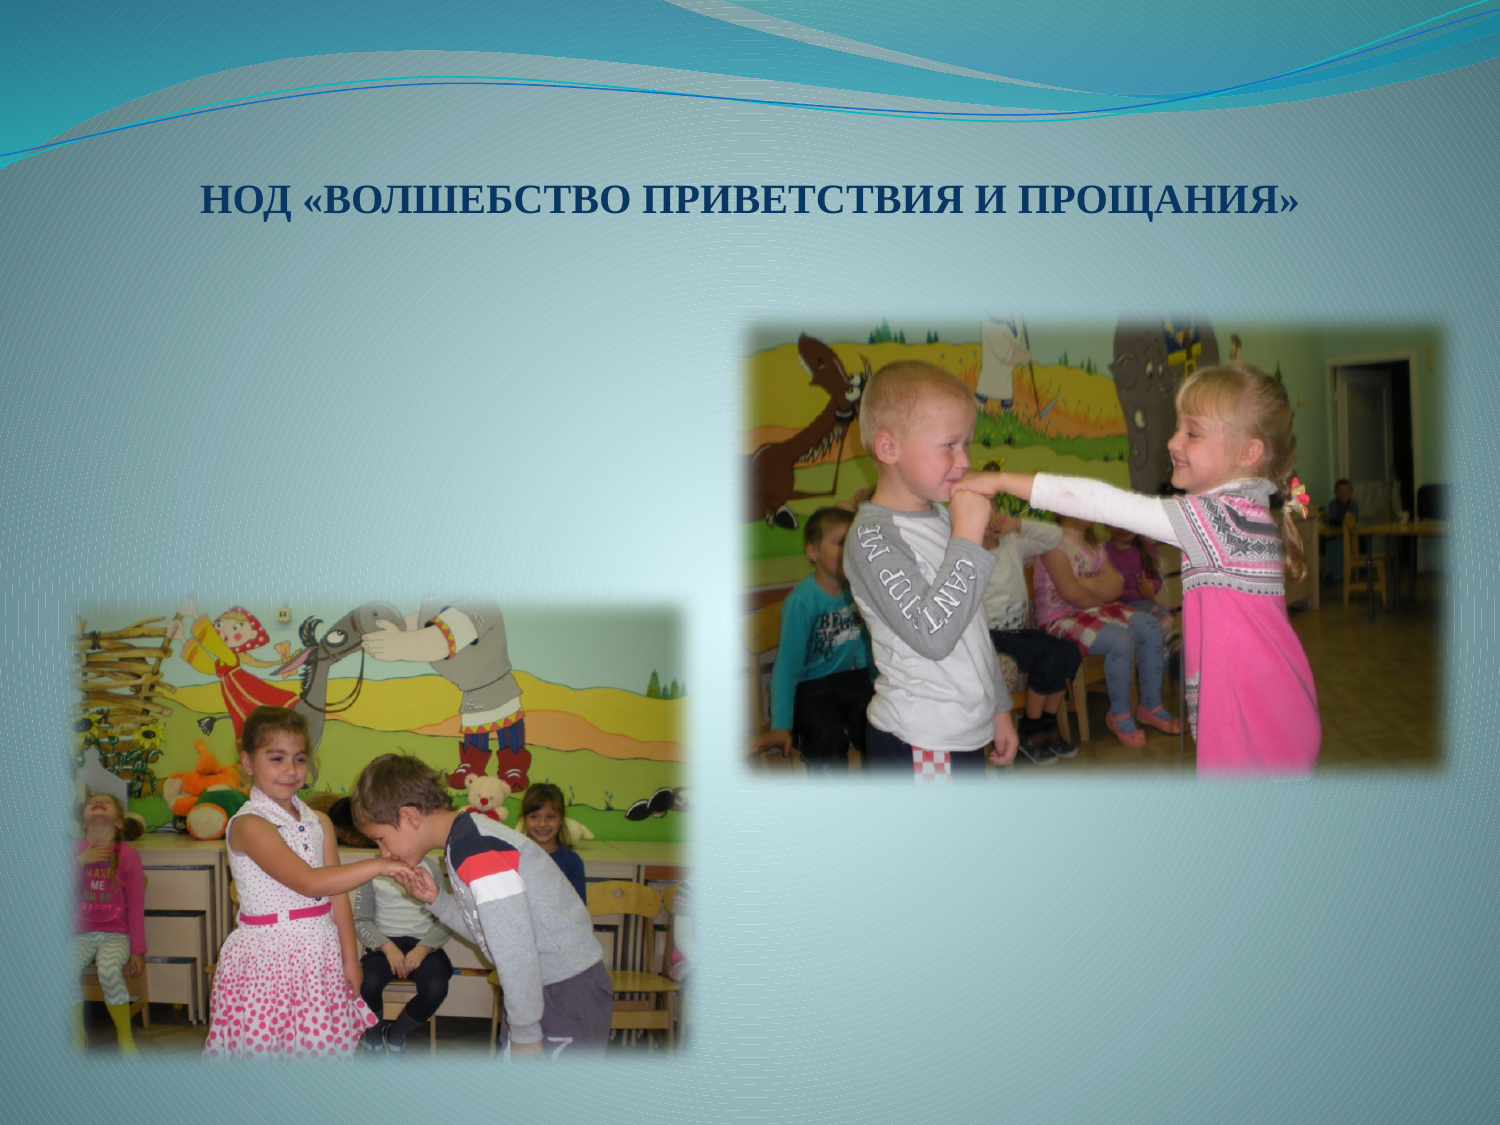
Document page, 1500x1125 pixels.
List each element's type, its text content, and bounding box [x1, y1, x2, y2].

picture [726, 304, 1466, 792]
picture [58, 585, 704, 1070]
text_box НОД «Волшебство приветствия и прощания» [185, 164, 1316, 229]
